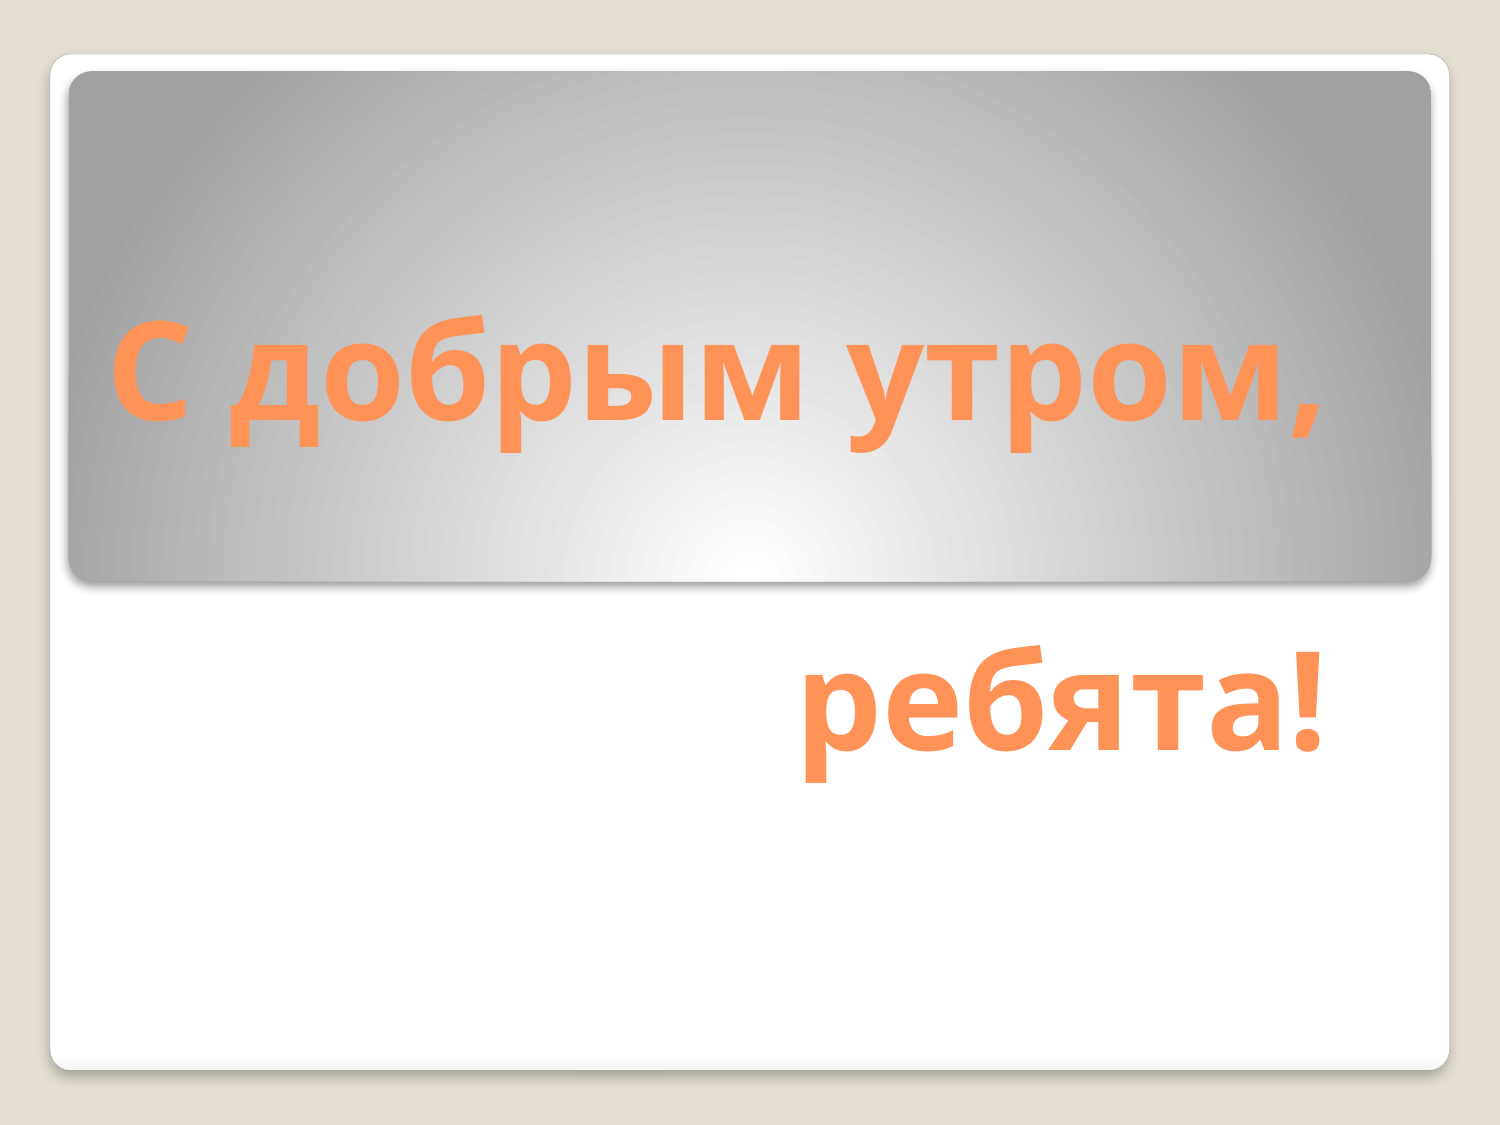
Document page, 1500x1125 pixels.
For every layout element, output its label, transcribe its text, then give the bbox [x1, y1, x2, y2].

title С добрым утром, ребята! [0, 70, 1336, 786]
